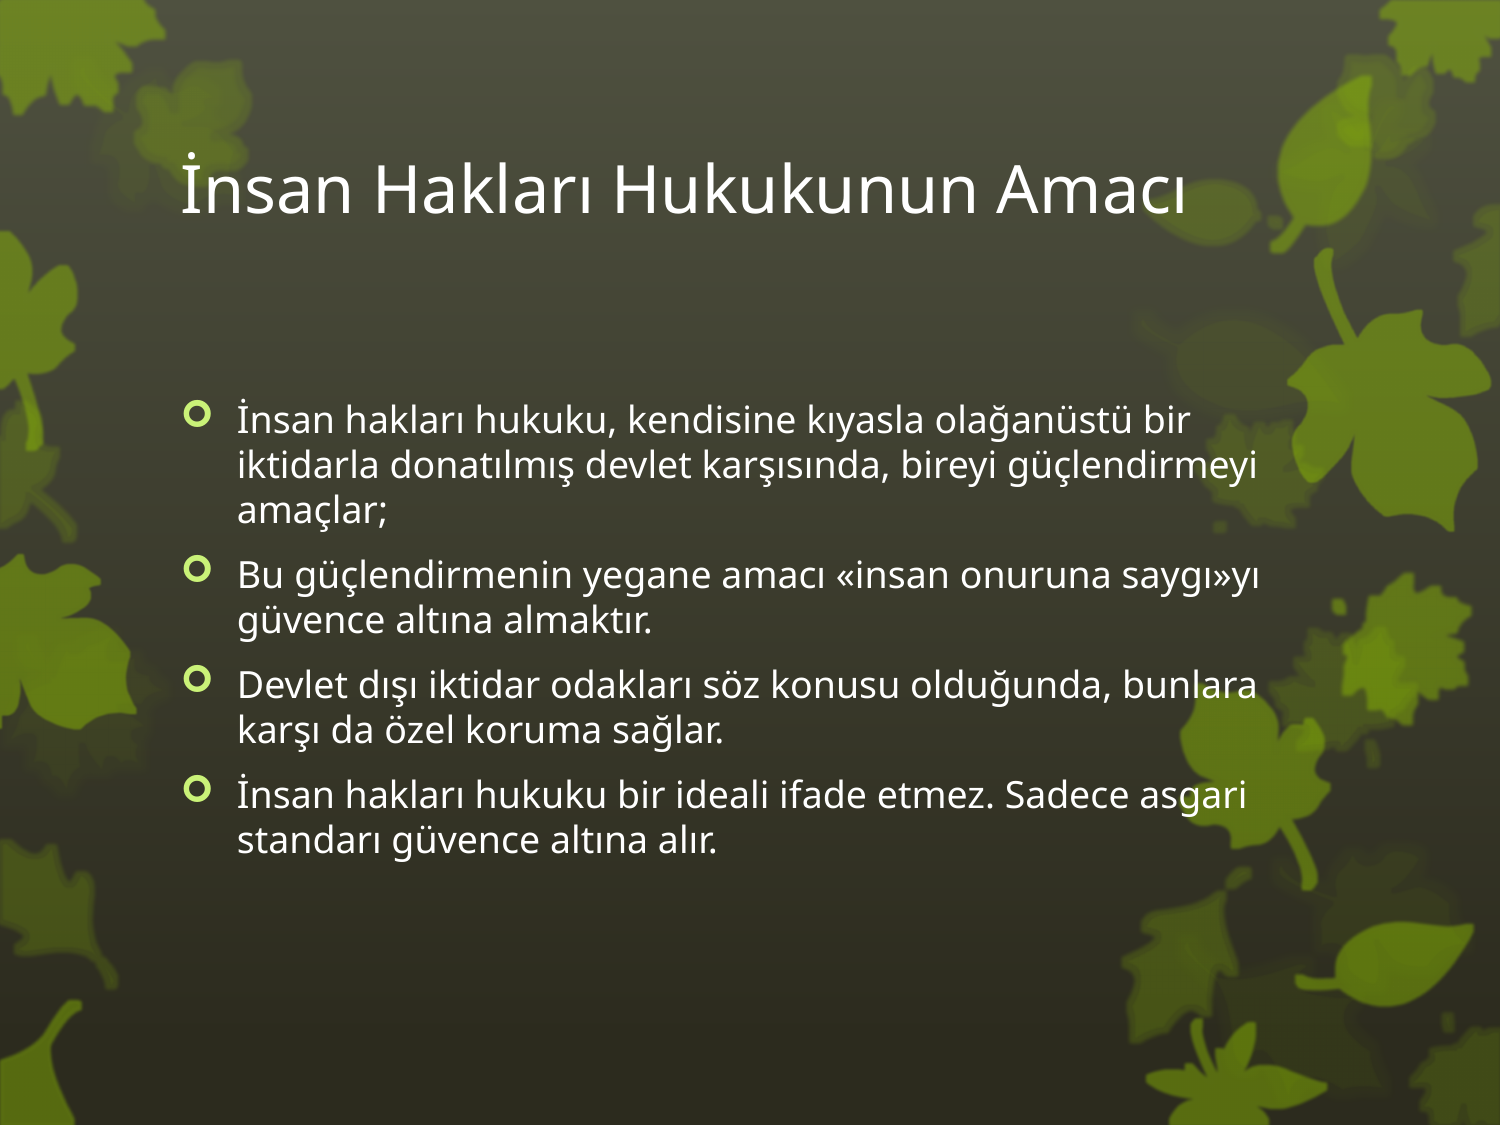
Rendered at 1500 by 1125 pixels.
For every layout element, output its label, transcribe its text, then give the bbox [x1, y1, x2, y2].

list İnsan hakları hukuku, kendisine kıyasla olağanüstü bir iktidarla donatılmış devlet karşısında, bireyi güçlendirmeyi amaçlar; Bu güçlendirmenin yegane amacı «insan onuruna saygı»yı güvence altına almaktır. Devlet dışı iktidar odakları söz konusu olduğunda, bunlara karşı da özel koruma sağlar. İnsan hakları hukuku bir ideali ifade etmez. Sadece asgari standarı güvence altına alır. [165, 296, 1335, 962]
title İnsan Hakları Hukukunun Amacı [165, 110, 1335, 263]
